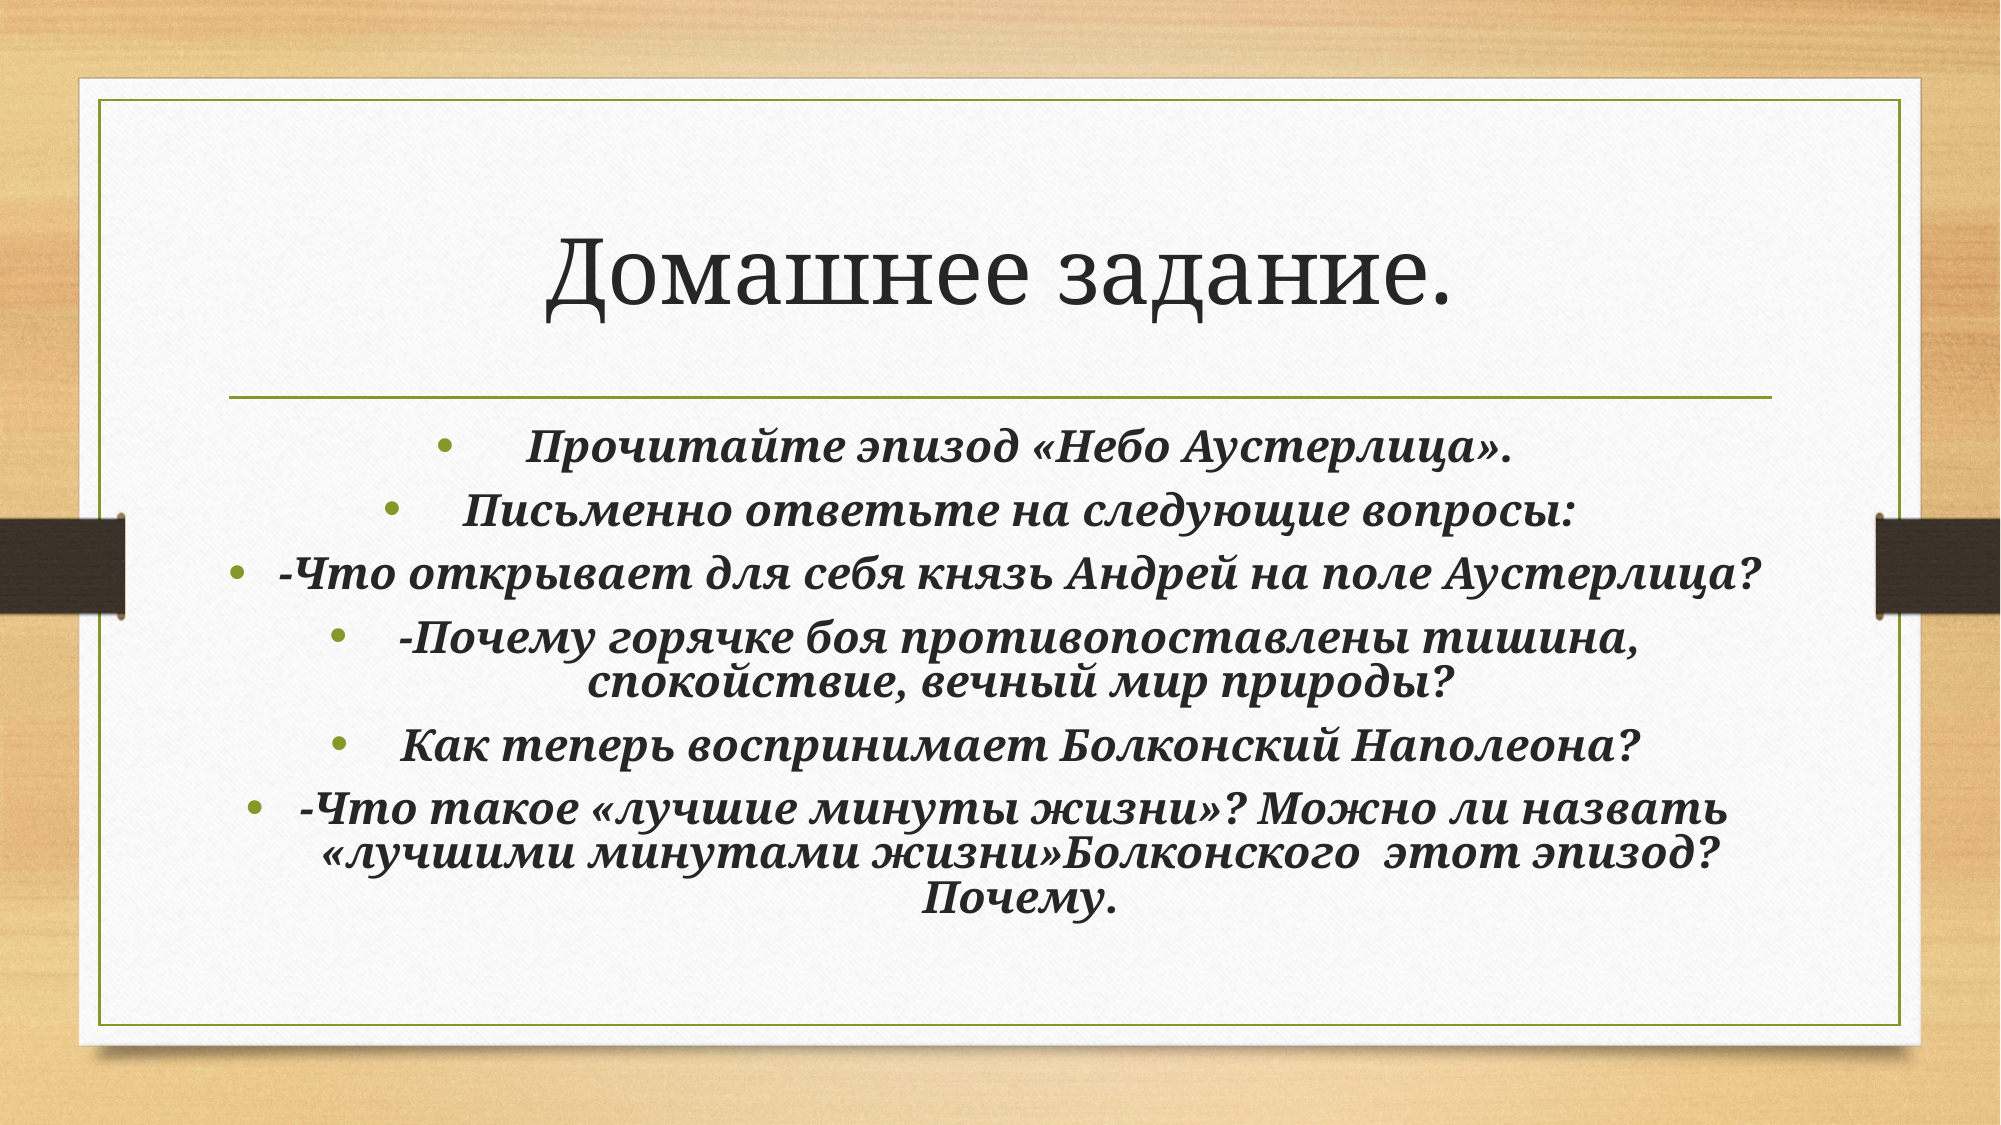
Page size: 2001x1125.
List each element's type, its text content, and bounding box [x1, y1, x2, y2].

list Прочитайте эпизод «Небо Аустерлица». Письменно ответьте на следующие вопросы: -Что открывает для себя князь Андрей на поле Аустерлица? -Почему горячке боя противопоставлены тишина, спокойствие, вечный мир природы? Как теперь воспринимает Болконский Наполеона? -Что такое «лучшие минуты жизни»? Можно ли назвать «лучшими минутами жизни»Болконского этот эпизод? Почему. [212, 419, 1788, 964]
title Домашнее задание. [212, 161, 1788, 375]
picture [0, 0, 2001, 1125]
